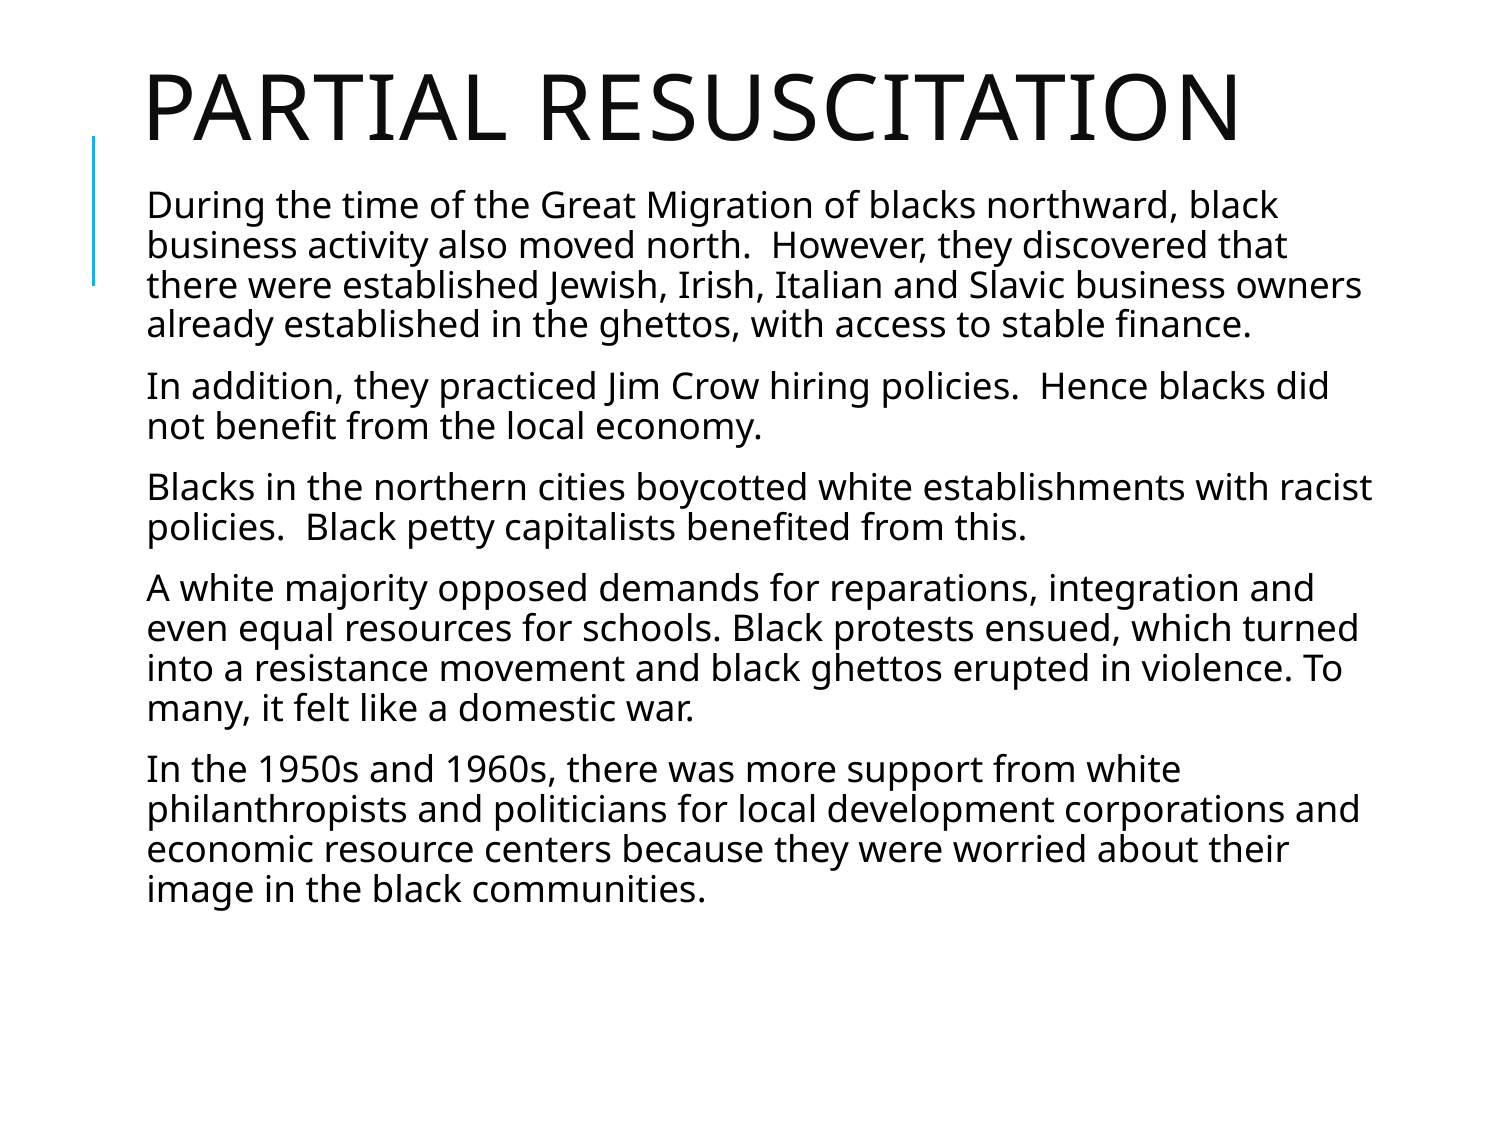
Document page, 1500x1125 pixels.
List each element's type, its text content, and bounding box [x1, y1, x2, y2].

list During the time of the Great Migration of blacks northward, black business activity also moved north. However, they discovered that there were established Jewish, Irish, Italian and Slavic business owners already established in the ghettos, with access to stable finance. In addition, they practiced Jim Crow hiring policies. Hence blacks did not benefit from the local economy. Blacks in the northern cities boycotted white establishments with racist policies. Black petty capitalists benefited from this. A white majority opposed demands for reparations, integration and even equal resources for schools. Black protests ensued, which turned into a resistance movement and black ghettos erupted in violence. To many, it felt like a domestic war. In the 1950s and 1960s, there was more support from white philanthropists and politicians for local development corporations and economic resource centers because they were worried about their image in the black communities. [126, 178, 1388, 963]
title Partial resuscitation [126, 50, 1322, 178]
